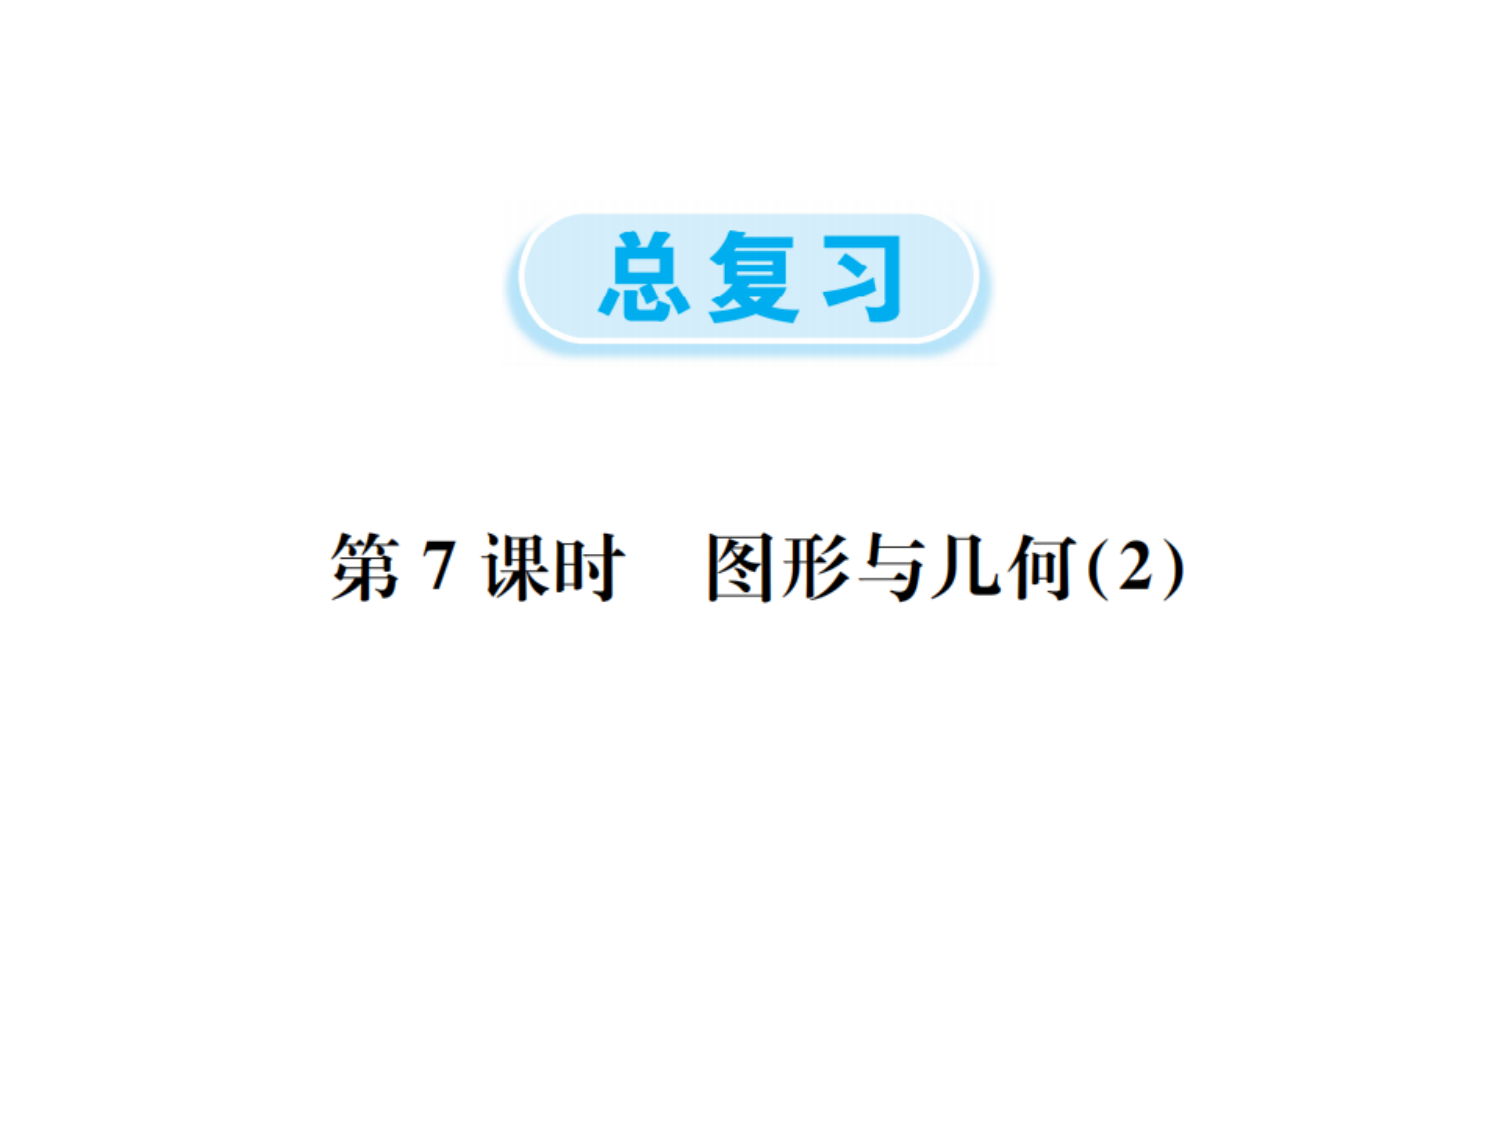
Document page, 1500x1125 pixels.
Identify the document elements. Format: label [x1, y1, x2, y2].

picture [291, 496, 1209, 629]
picture [501, 196, 999, 366]
